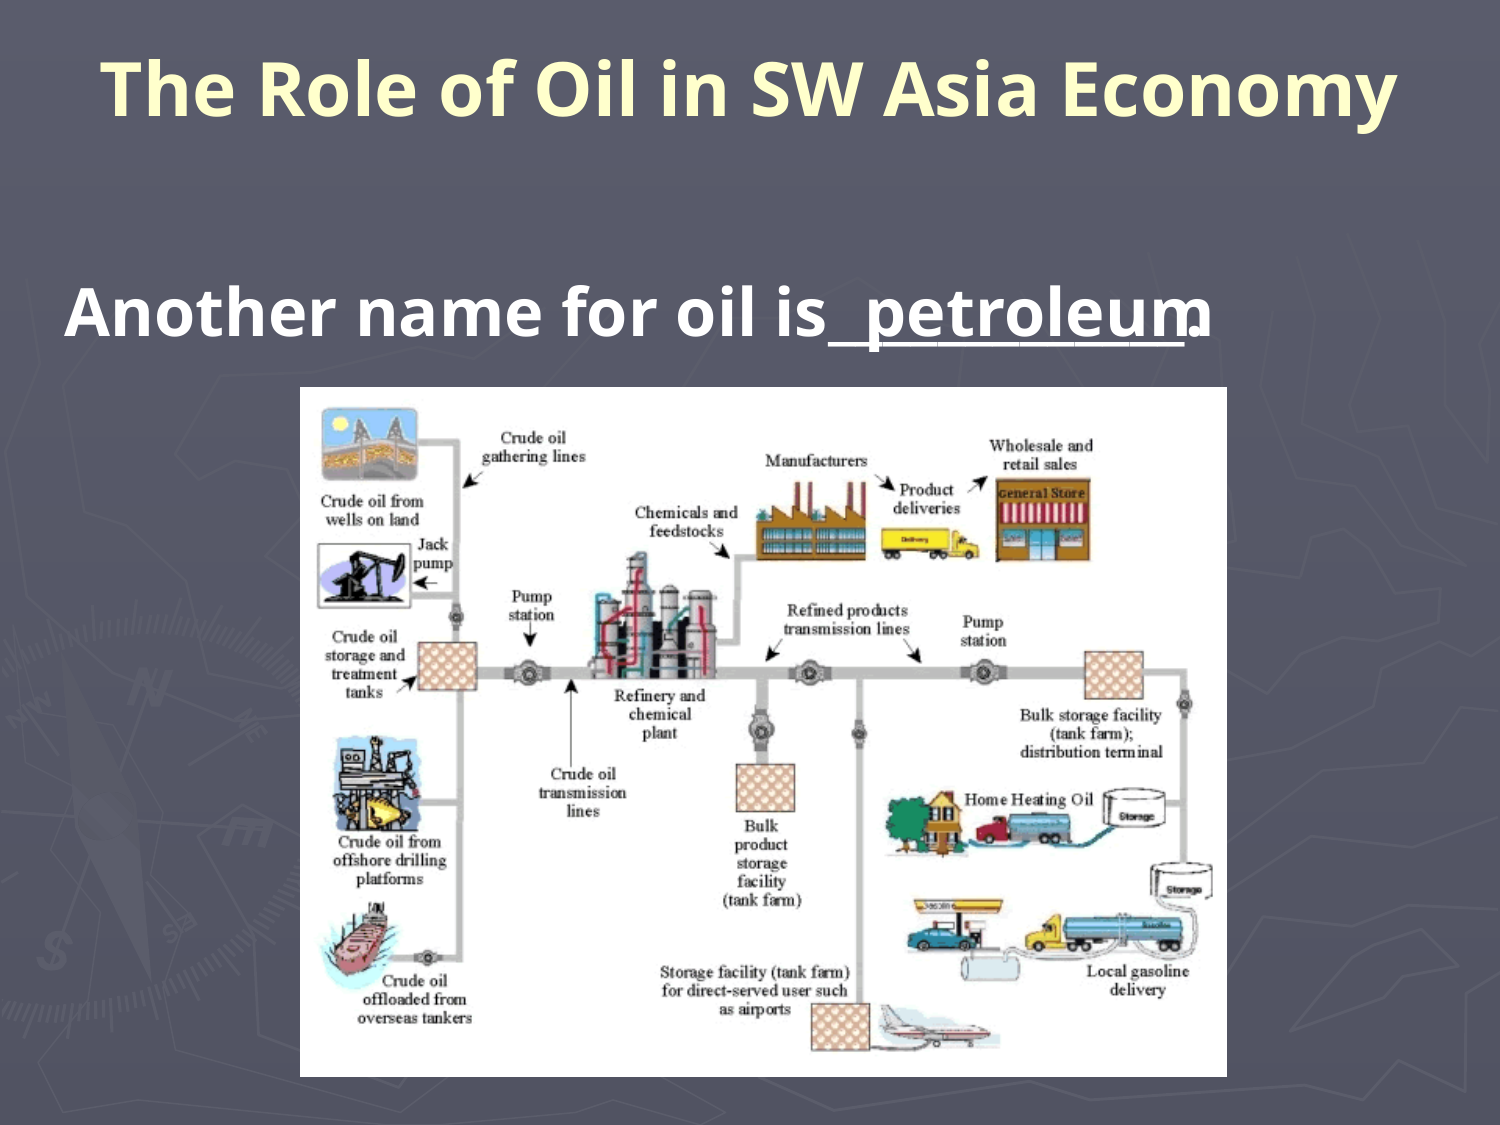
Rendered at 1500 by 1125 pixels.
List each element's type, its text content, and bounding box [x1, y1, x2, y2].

picture [299, 387, 1227, 1077]
list Another name for oil is_____________. [49, 262, 1451, 1001]
title The Role of Oil in SW Asia Economy [49, 37, 1451, 226]
text_box petroleum [849, 262, 1350, 358]
